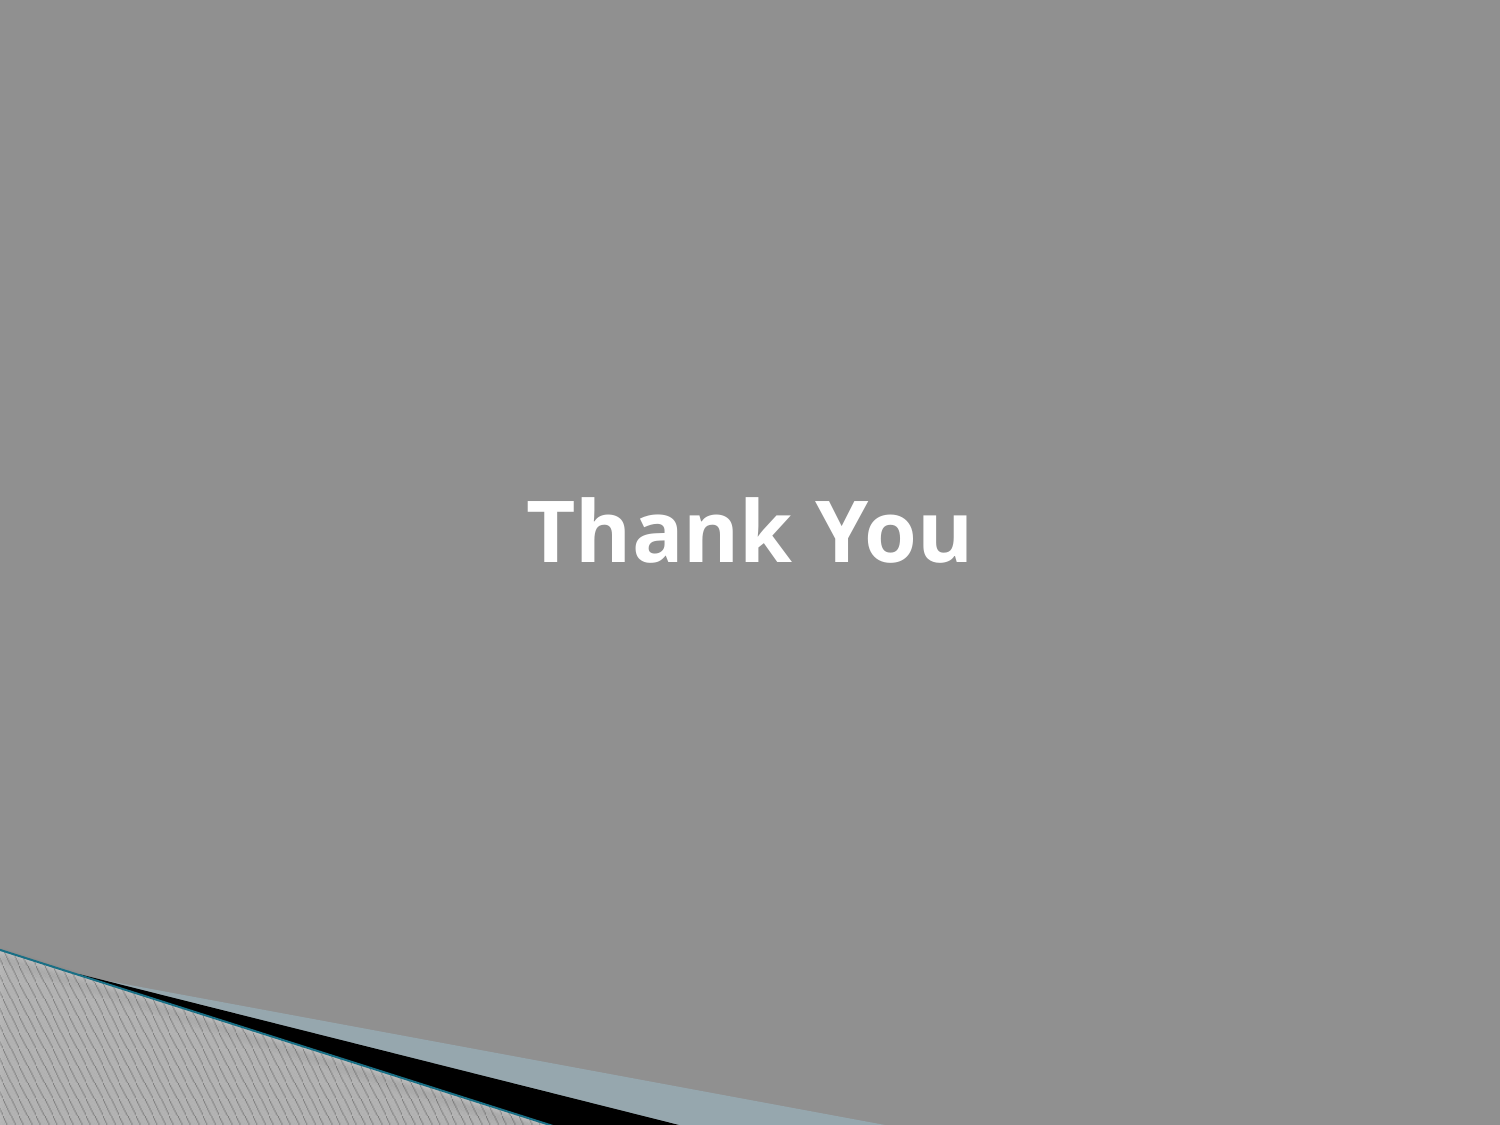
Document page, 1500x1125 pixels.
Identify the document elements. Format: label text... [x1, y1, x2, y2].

title Thank You [75, 45, 1425, 1013]
